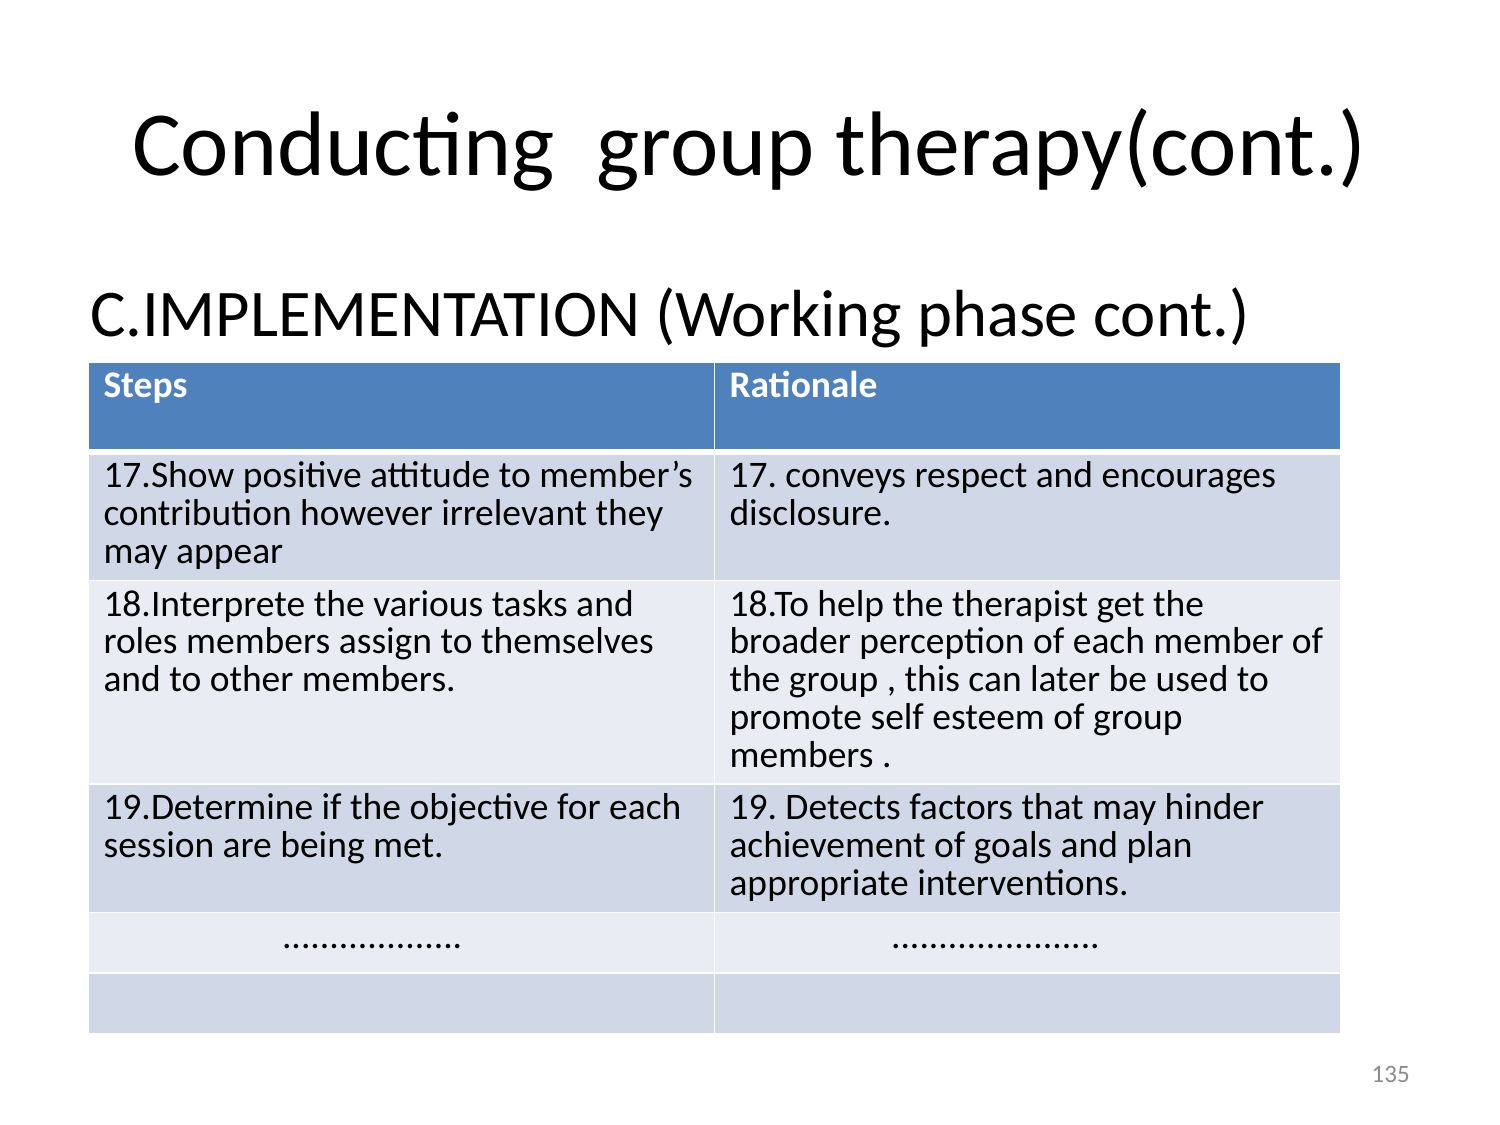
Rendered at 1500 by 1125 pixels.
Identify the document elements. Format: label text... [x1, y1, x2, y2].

table_cell 18.To help the therapist get the broader perception of each member of the group , this can later be used to promote self esteem of group members . [715, 581, 1340, 783]
table_cell 19. Detects factors that may hinder achievement of goals and plan appropriate interventions. [715, 785, 1340, 912]
table_cell 18.Interprete the various tasks and roles members assign to themselves and to other members. [89, 581, 714, 783]
table_cell 17. conveys respect and encourages disclosure. [715, 455, 1340, 580]
title Conducting group therapy(cont.) [75, 45, 1425, 233]
table_cell ................... [89, 913, 714, 972]
table_cell [89, 974, 714, 1033]
table_header Rationale [715, 363, 1340, 449]
list C.IMPLEMENTATION (Working phase cont.) [75, 262, 1425, 1005]
table_cell 19.Determine if the objective for each session are being met. [89, 785, 714, 912]
slide_number 135 [1074, 1042, 1425, 1103]
table_cell ...................... [715, 913, 1340, 972]
table_cell 17.Show positive attitude to member’s contribution however irrelevant they may appear [89, 455, 714, 580]
table_header Steps [89, 363, 714, 449]
table_cell [715, 974, 1340, 1033]
